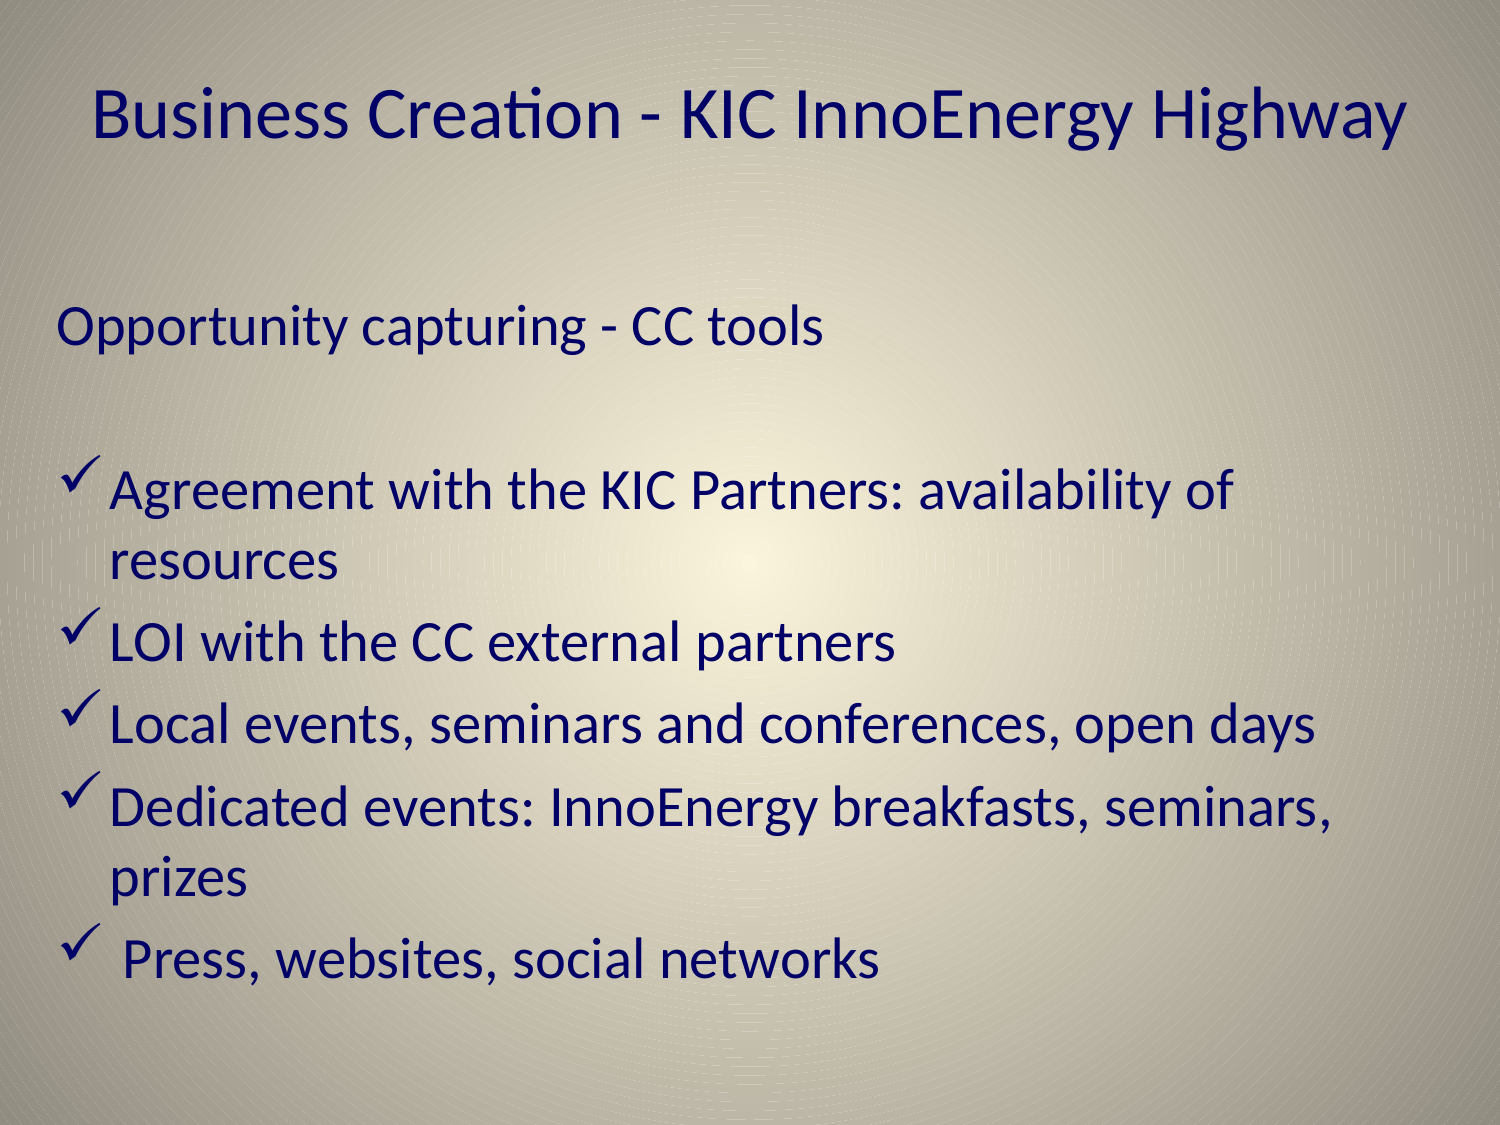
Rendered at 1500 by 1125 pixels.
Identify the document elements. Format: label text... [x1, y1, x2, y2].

title Business Creation - KIC InnoEnergy Highway [75, 45, 1425, 173]
list Opportunity capturing - CC tools Agreement with the KIC Partners: availability of resources LOI with the CC external partners Local events, seminars and conferences, open days Dedicated events: InnoEnergy breakfasts, seminars, prizes Press, websites, social networks [41, 278, 1459, 1000]
